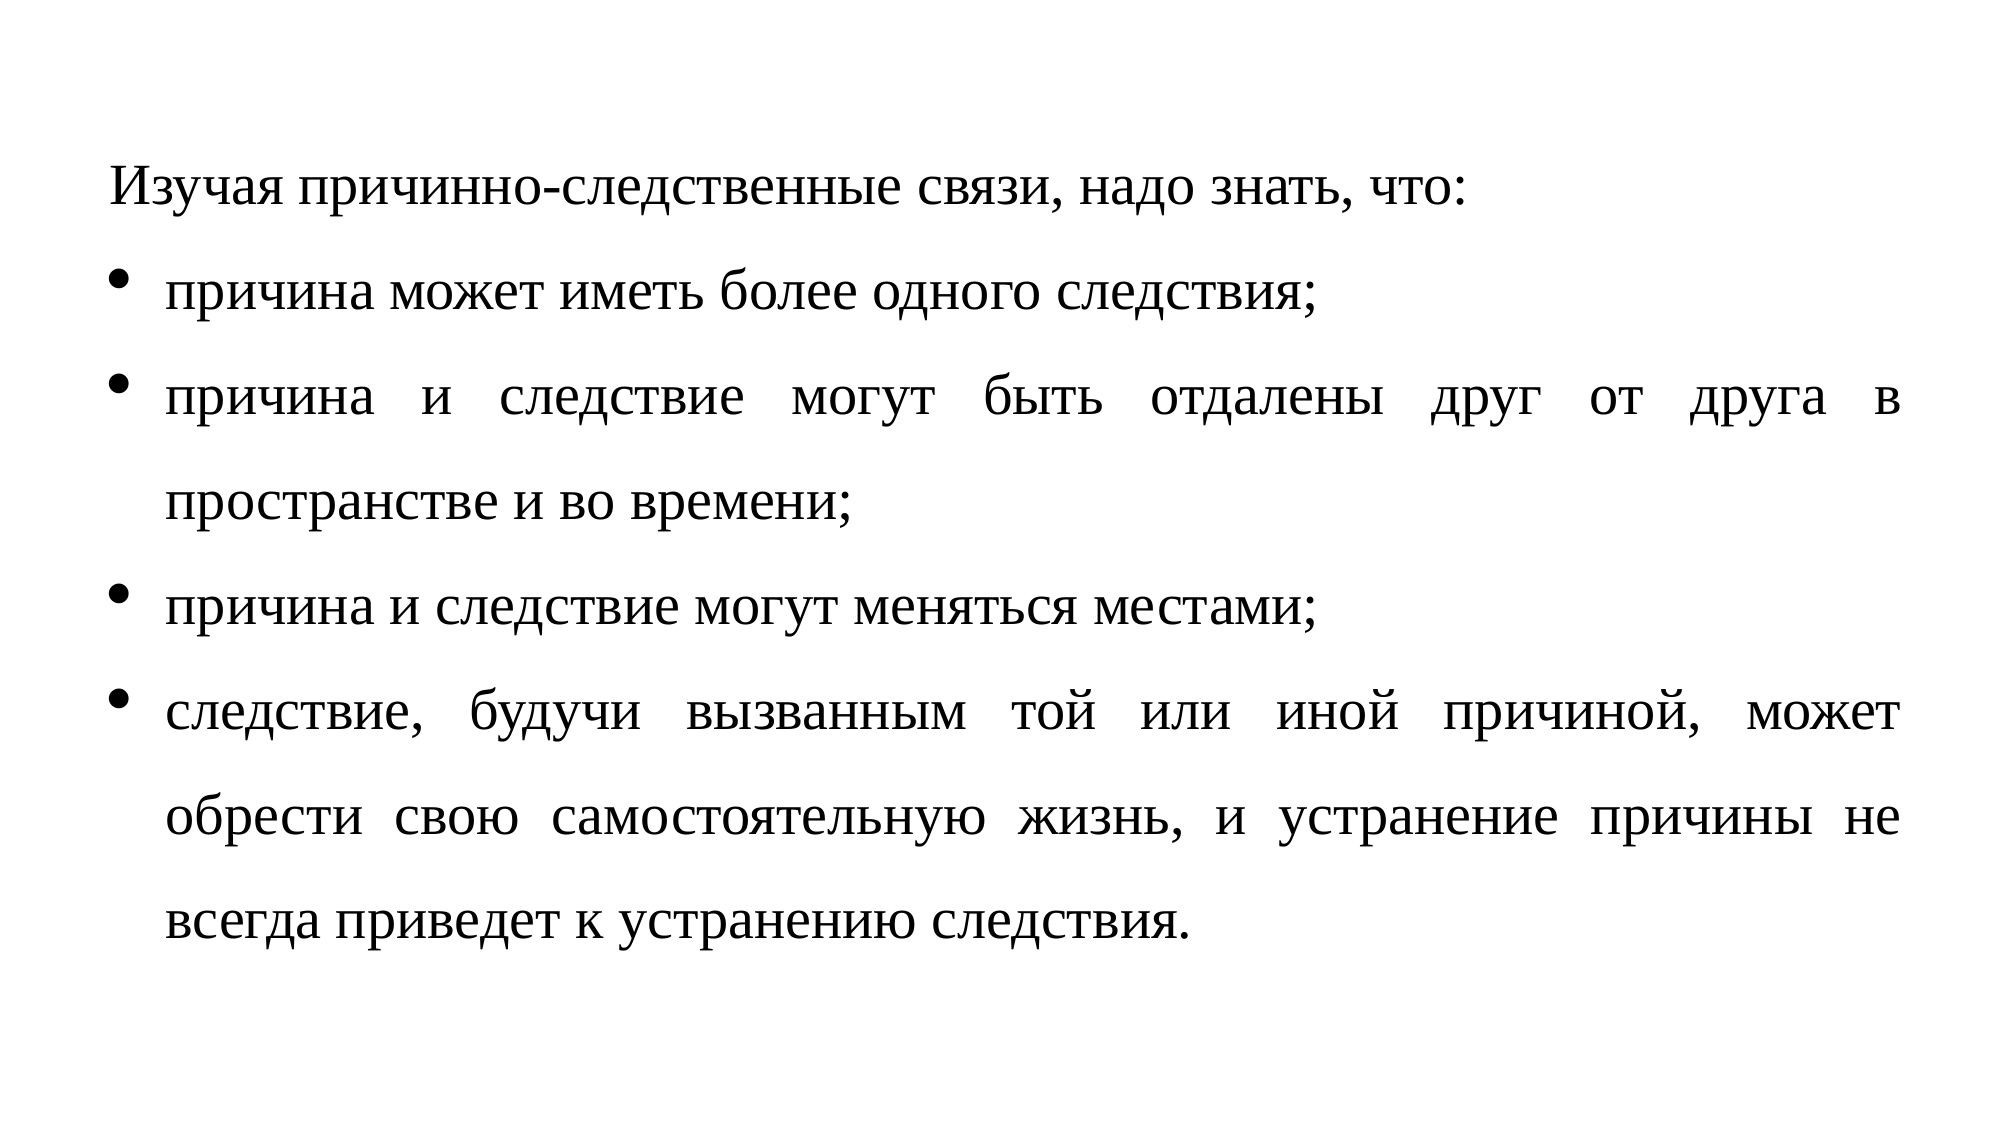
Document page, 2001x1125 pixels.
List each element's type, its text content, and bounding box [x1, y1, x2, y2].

text_box Изучая причинно-следственные связи, надо знать, что: причина может иметь более одного следствия; причина и следствие могут быть отдалены друг от друга в пространстве и во времени; причина и следствие могут меняться местами; следствие, будучи вызванным той или иной причиной, может обрести свою самостоятельную жизнь, и устранение причины не всегда приведет к устранению следствия. [94, 103, 1918, 958]
